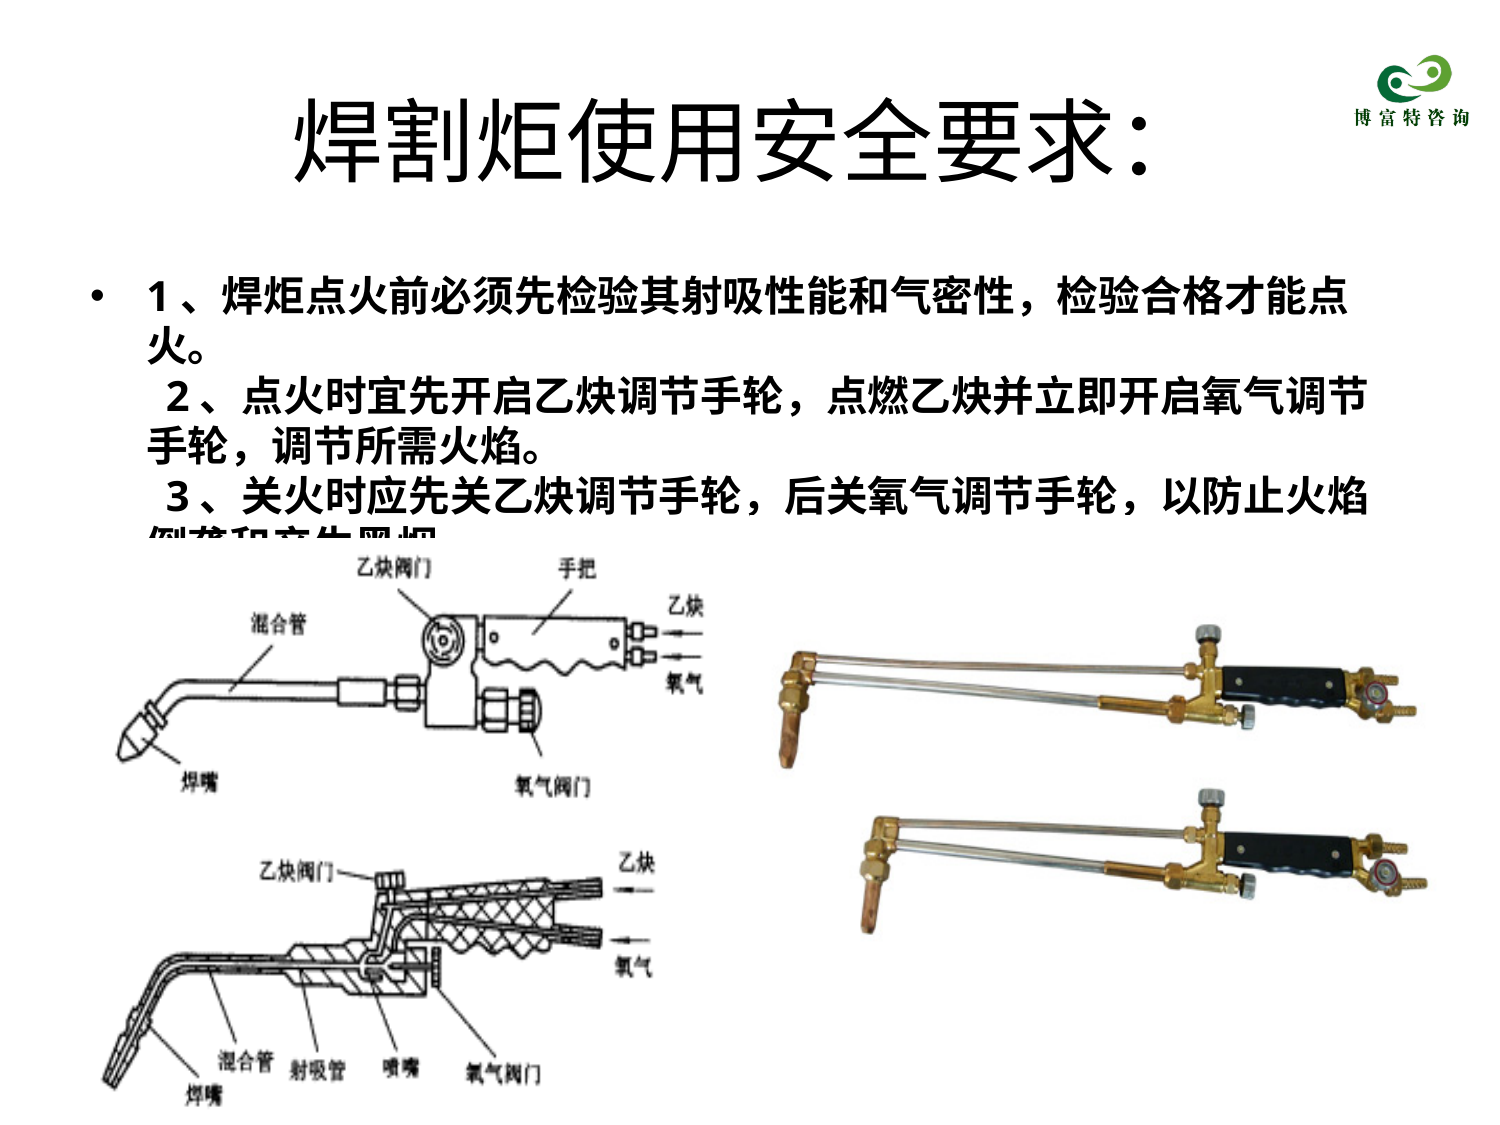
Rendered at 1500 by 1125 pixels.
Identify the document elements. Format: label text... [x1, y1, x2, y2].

picture [749, 515, 1442, 1043]
title 焊割炬使用安全要求： [74, 44, 1426, 233]
picture [1426, 54, 1488, 129]
list 1、焊炬点火前必须先检验其射吸性能和气密性，检验合格才能点火。 2、点火时宜先开启乙炔调节手轮，点燃乙炔并立即开启氧气调节手轮，调节所需火焰。 3、关火时应先关乙炔调节手轮，后关氧气调节手轮，以防止火焰倒袭和产生黑烟。 [74, 262, 1426, 543]
picture [70, 538, 739, 1125]
